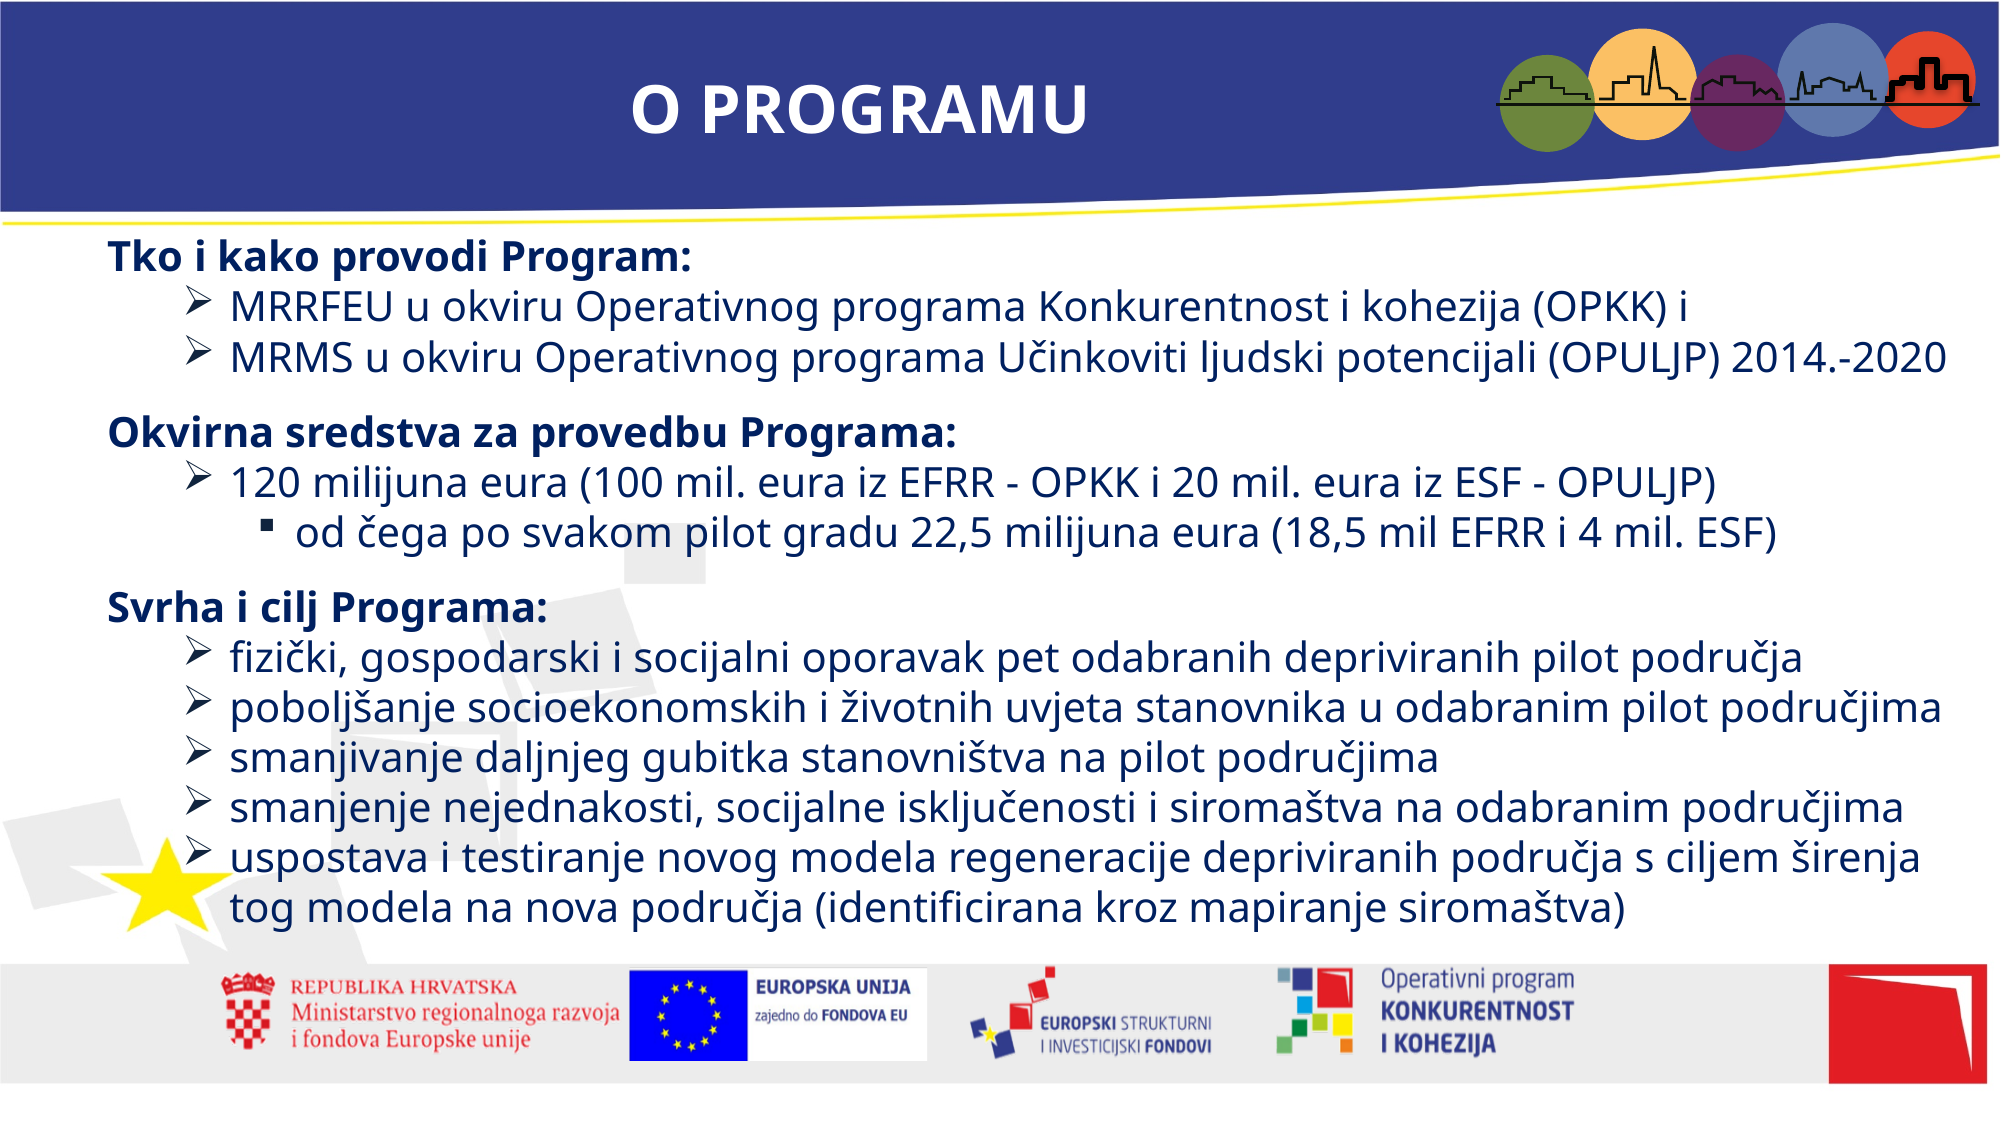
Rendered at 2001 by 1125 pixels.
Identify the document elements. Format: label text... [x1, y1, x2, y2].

list Tko i kako provodi Program: MRRFEU u okviru Operativnog programa Konkurentnost i kohezija (OPKK) i MRMS u okviru Operativnog programa Učinkoviti ljudski potencijali (OPULJP) 2014.-2020 Okvirna sredstva za provedbu Programa: 120 milijuna eura (100 mil. eura iz EFRR - OPKK i 20 mil. eura iz ESF - OPULJP) od čega po svakom pilot gradu 22,5 milijuna eura (18,5 mil EFRR i 4 mil. ESF) Svrha i cilj Programa: fizički, gospodarski i socijalni oporavak pet odabranih depriviranih pilot područja poboljšanje socioekonomskih i životnih uvjeta stanovnika u odabranim pilot područjima smanjivanje daljnjeg gubitka stanovništva na pilot područjima smanjenje nejednakosti, socijalne isključenosti i siromaštva na odabranim područjima uspostava i testiranje novog modela regeneracije depriviranih područja s ciljem širenja tog modela na nova područja (identificirana kroz mapiranje siromaštva) [92, 222, 1972, 960]
title O PROGRAMU [68, 24, 1548, 209]
picture [0, 0, 2001, 1125]
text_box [1495, 22, 1981, 153]
